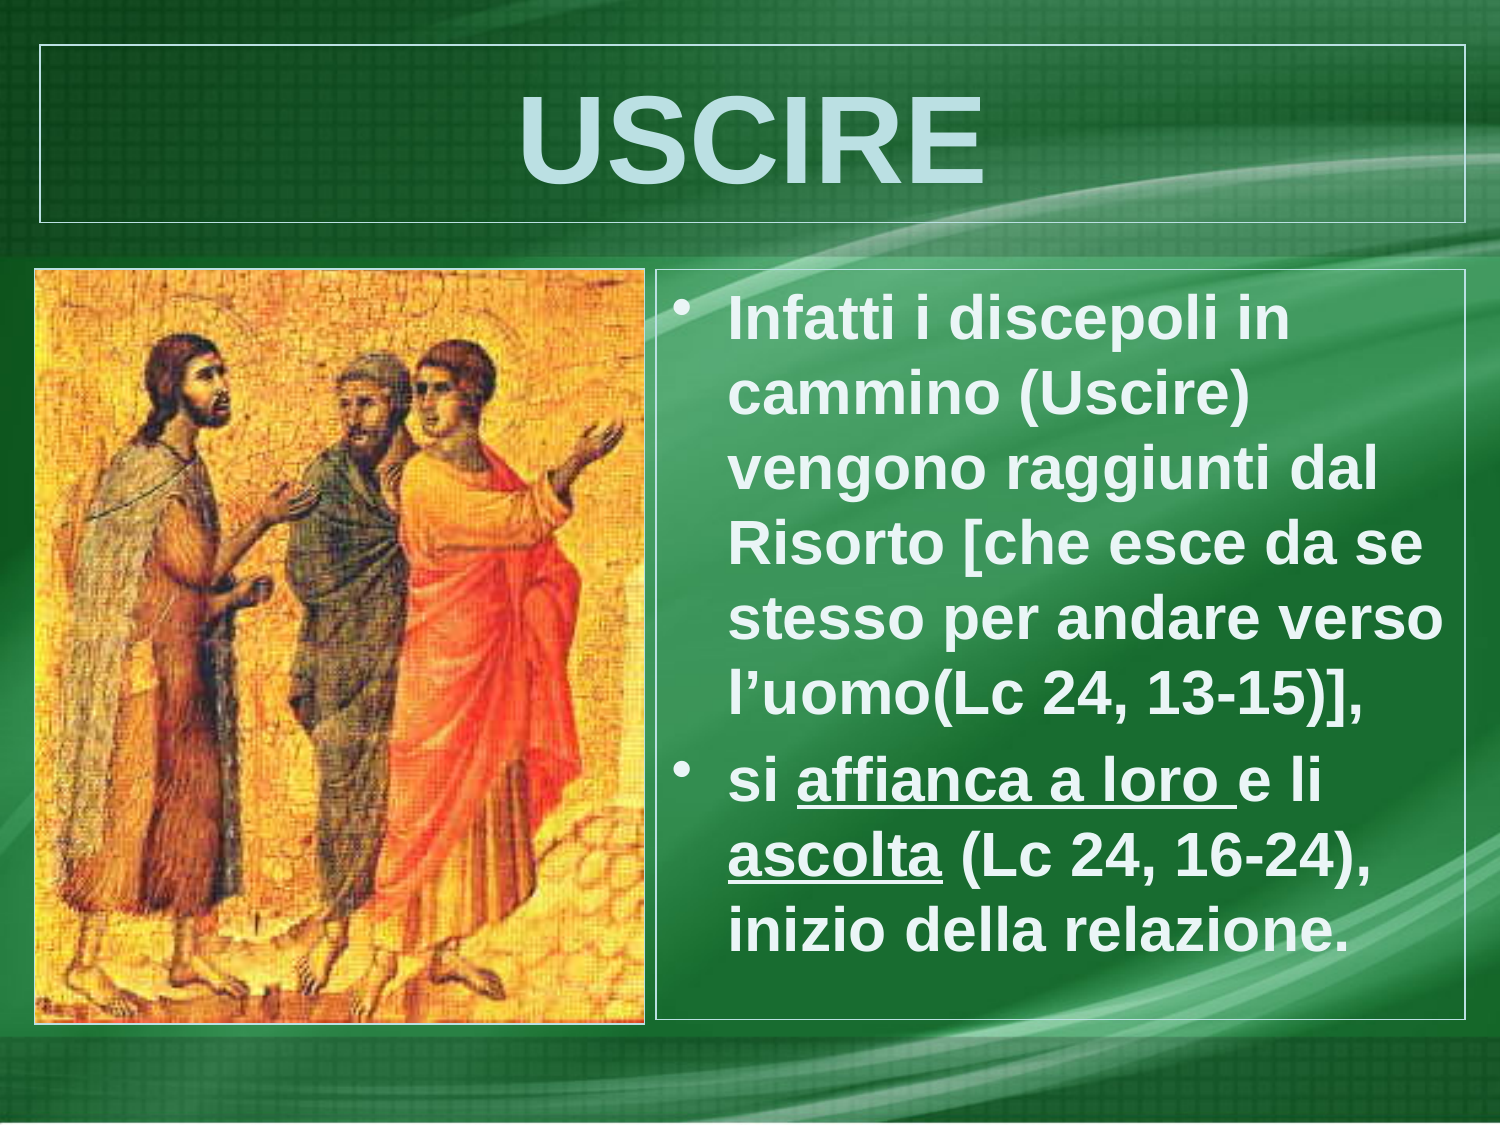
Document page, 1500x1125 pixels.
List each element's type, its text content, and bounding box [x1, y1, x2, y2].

title USCIRE [39, 44, 1466, 223]
picture [0, 0, 1500, 1125]
list Infatti i discepoli in cammino (Uscire) vengono raggiunti dal Risorto [che esce da se stesso per andare verso l’uomo(Lc 24, 13-15)], si affianca a loro e li ascolta (Lc 24, 16-24), inizio della relazione. [655, 269, 1466, 1020]
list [34, 269, 645, 1024]
